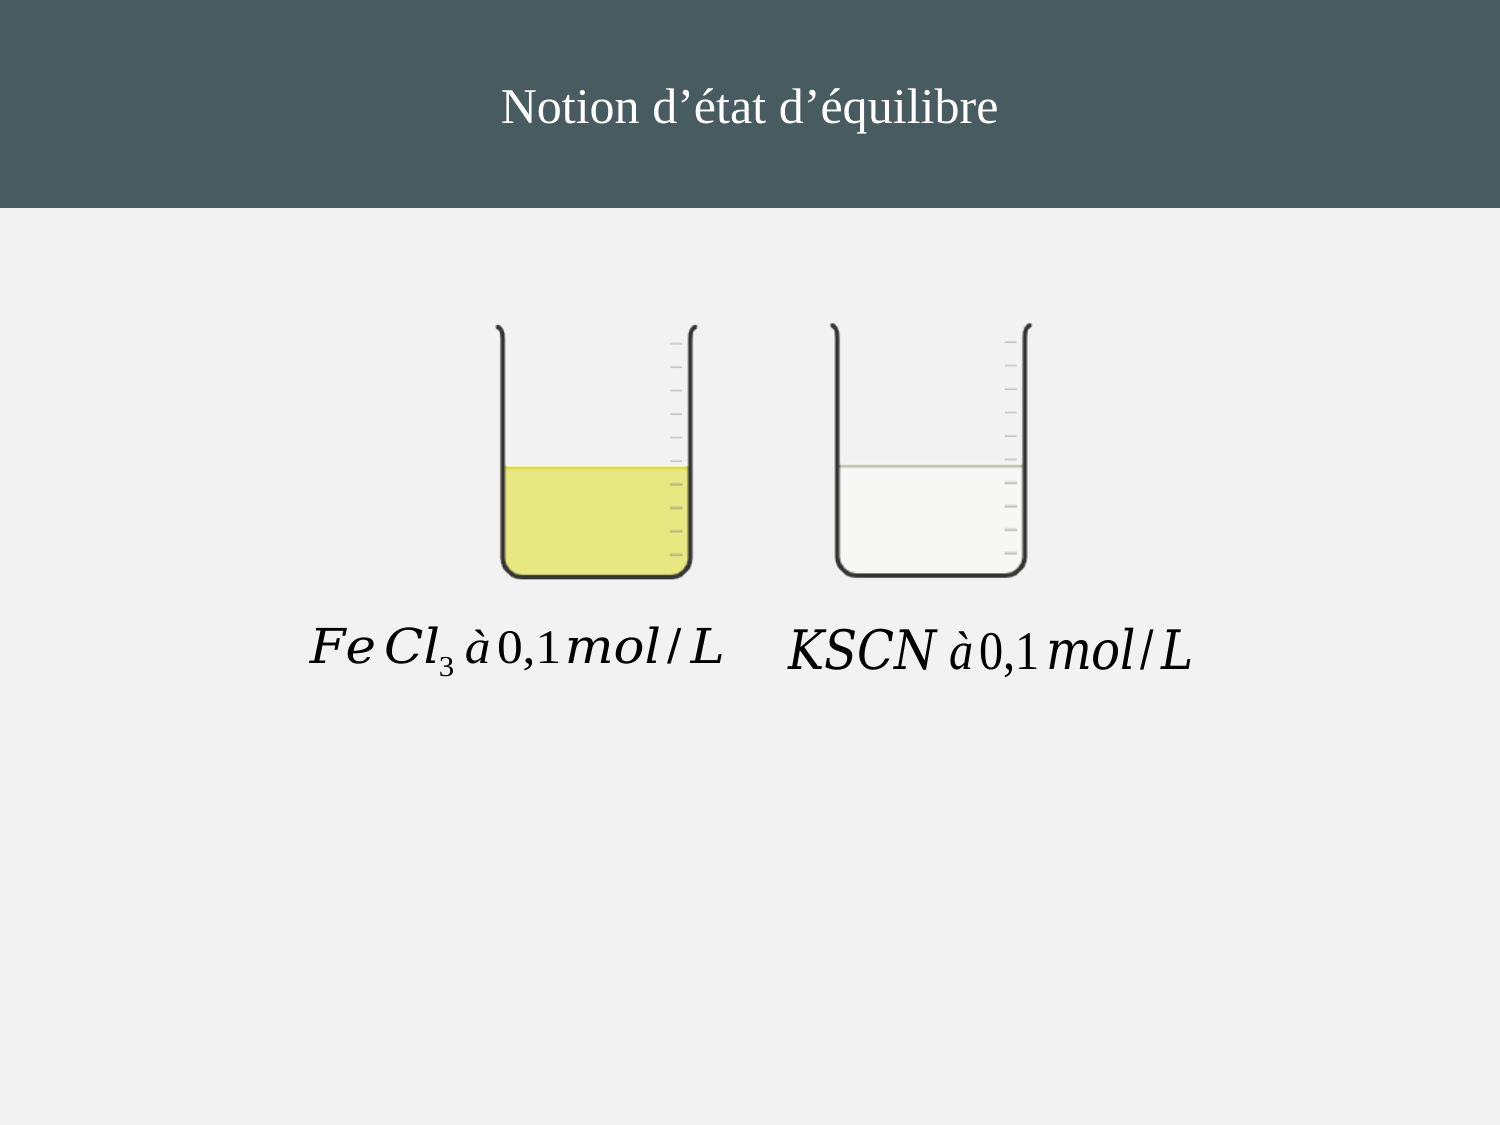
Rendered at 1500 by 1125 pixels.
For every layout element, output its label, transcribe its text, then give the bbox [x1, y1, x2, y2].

text_box Notion d’état d’équilibre [0, 0, 1500, 209]
picture [392, 184, 1108, 691]
